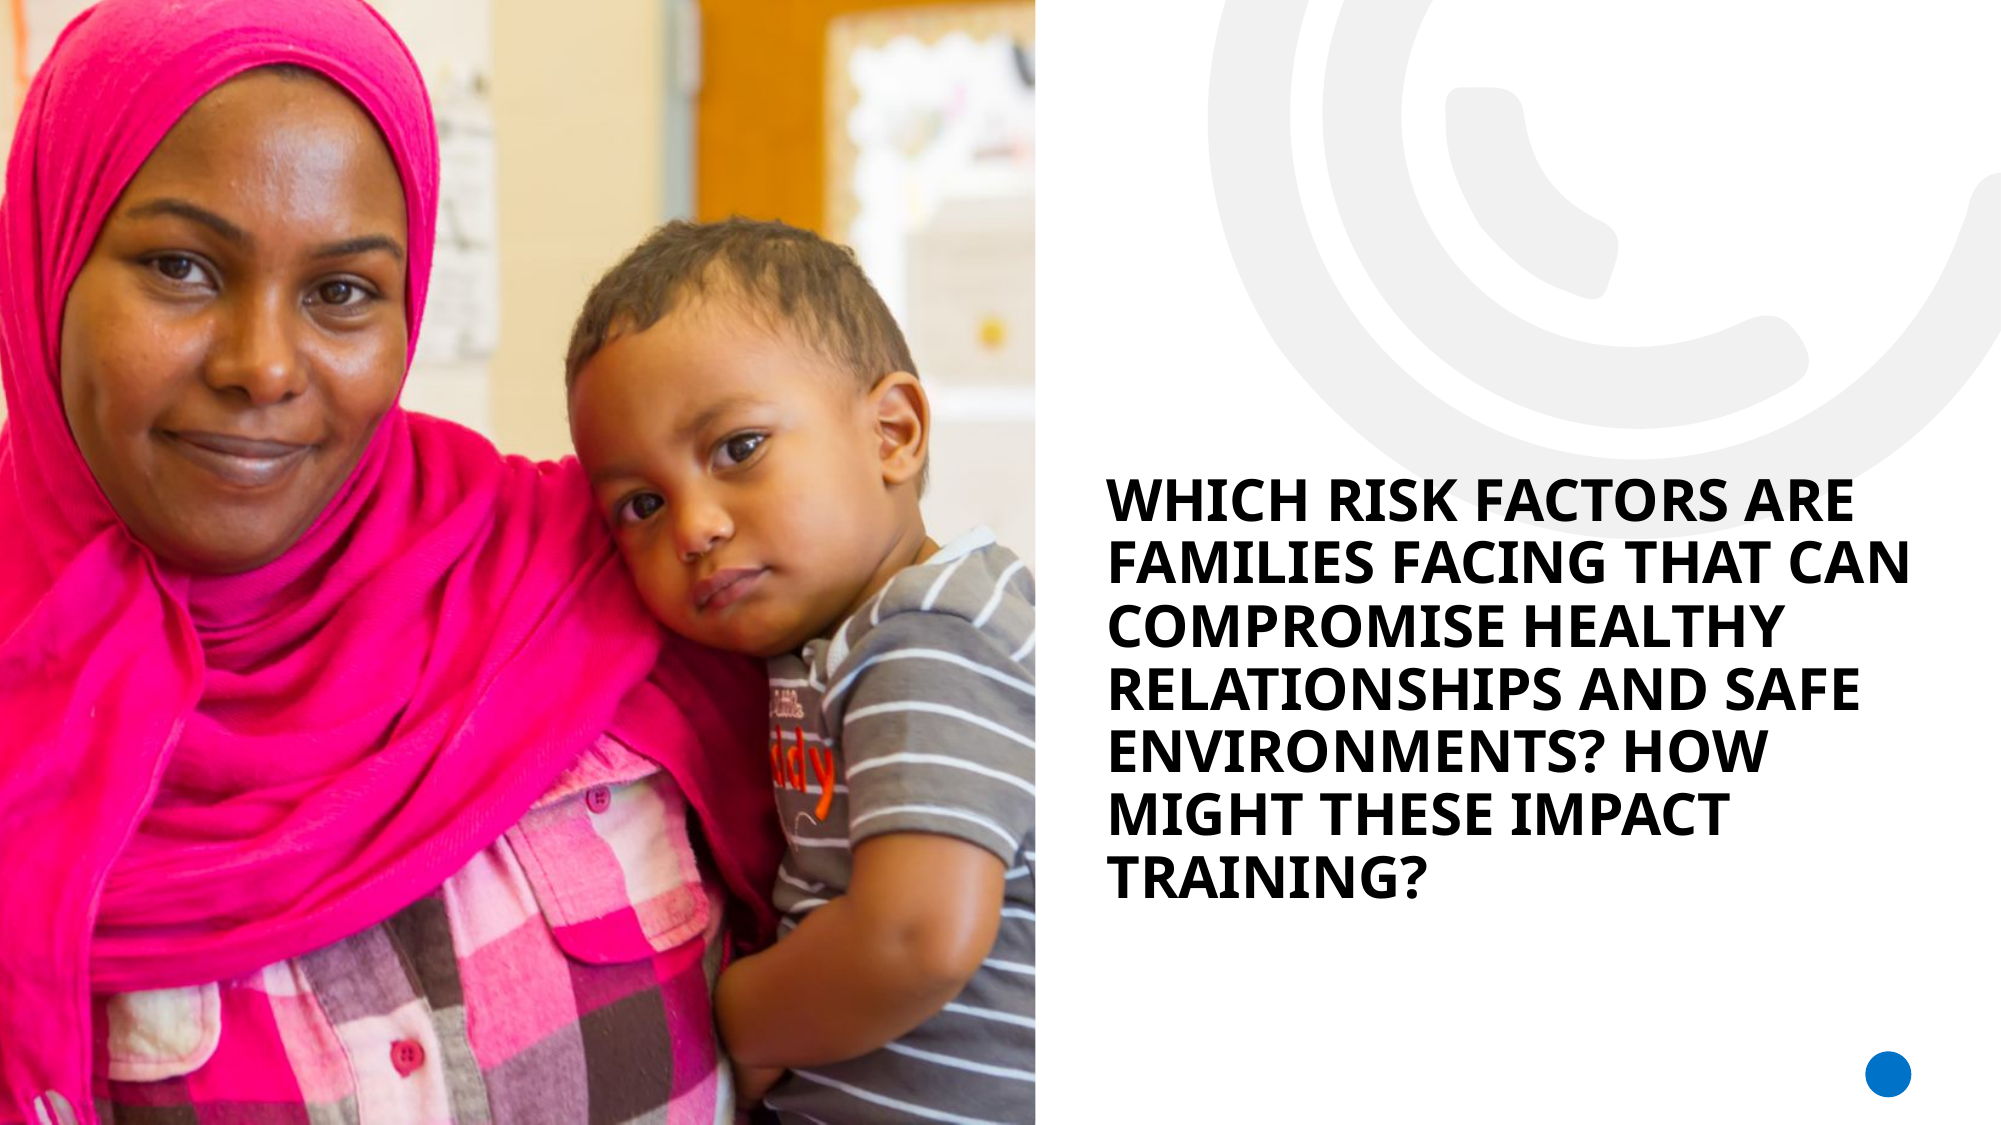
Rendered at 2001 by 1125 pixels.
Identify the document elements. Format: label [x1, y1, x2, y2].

list [1036, 432, 2000, 1089]
picture [0, 0, 1036, 1125]
